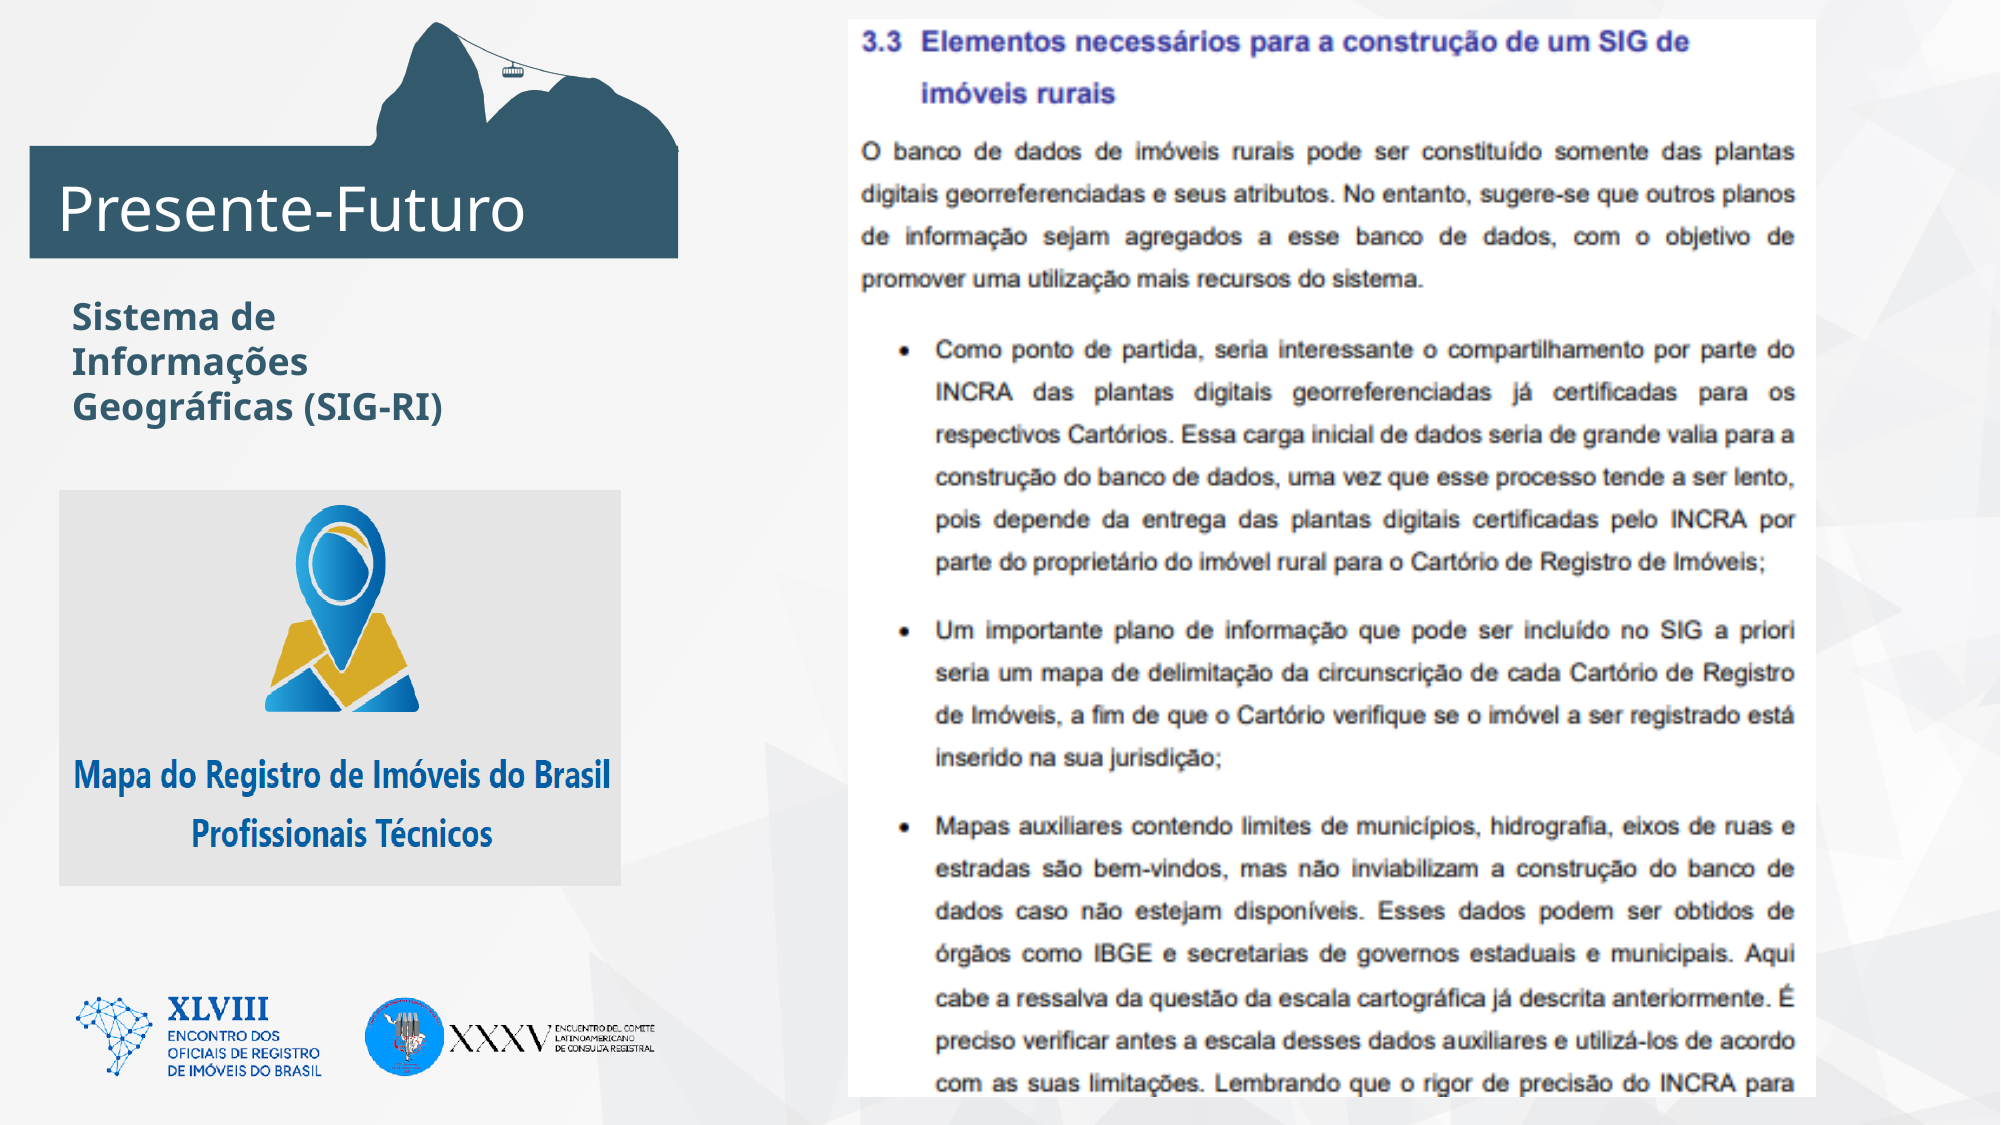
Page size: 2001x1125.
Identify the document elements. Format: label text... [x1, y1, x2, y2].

picture [0, 0, 2001, 1125]
text_box Sistema de Informações Geográficas (SIG-RI) [57, 286, 531, 436]
text_box [650, 160, 679, 259]
text_box Presente-Futuro [42, 141, 650, 282]
text_box [29, 145, 42, 259]
